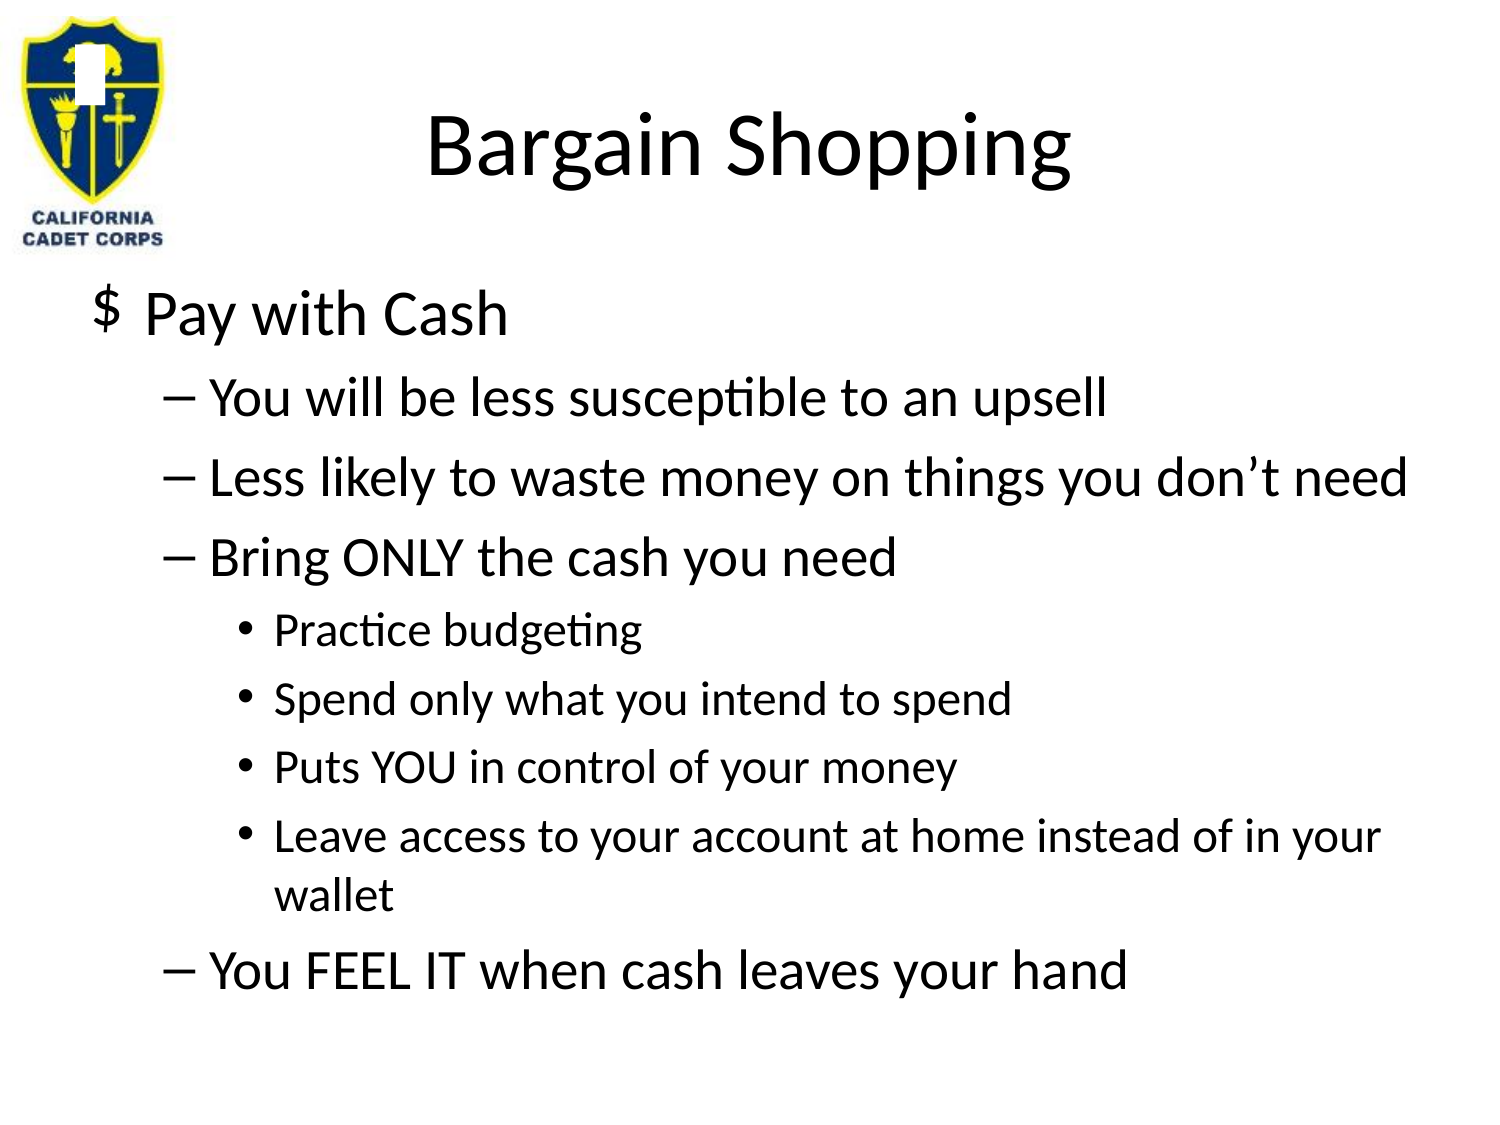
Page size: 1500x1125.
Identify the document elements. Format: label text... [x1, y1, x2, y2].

list Pay with Cash You will be less susceptible to an upsell Less likely to waste money on things you don’t need Bring ONLY the cash you need Practice budgeting Spend only what you intend to spend Puts YOU in control of your money Leave access to your account at home instead of in your wallet You FEEL IT when cash leaves your hand [75, 262, 1425, 1080]
title Bargain Shopping [162, 45, 1338, 233]
text_box [75, 44, 106, 106]
picture [0, 16, 186, 261]
